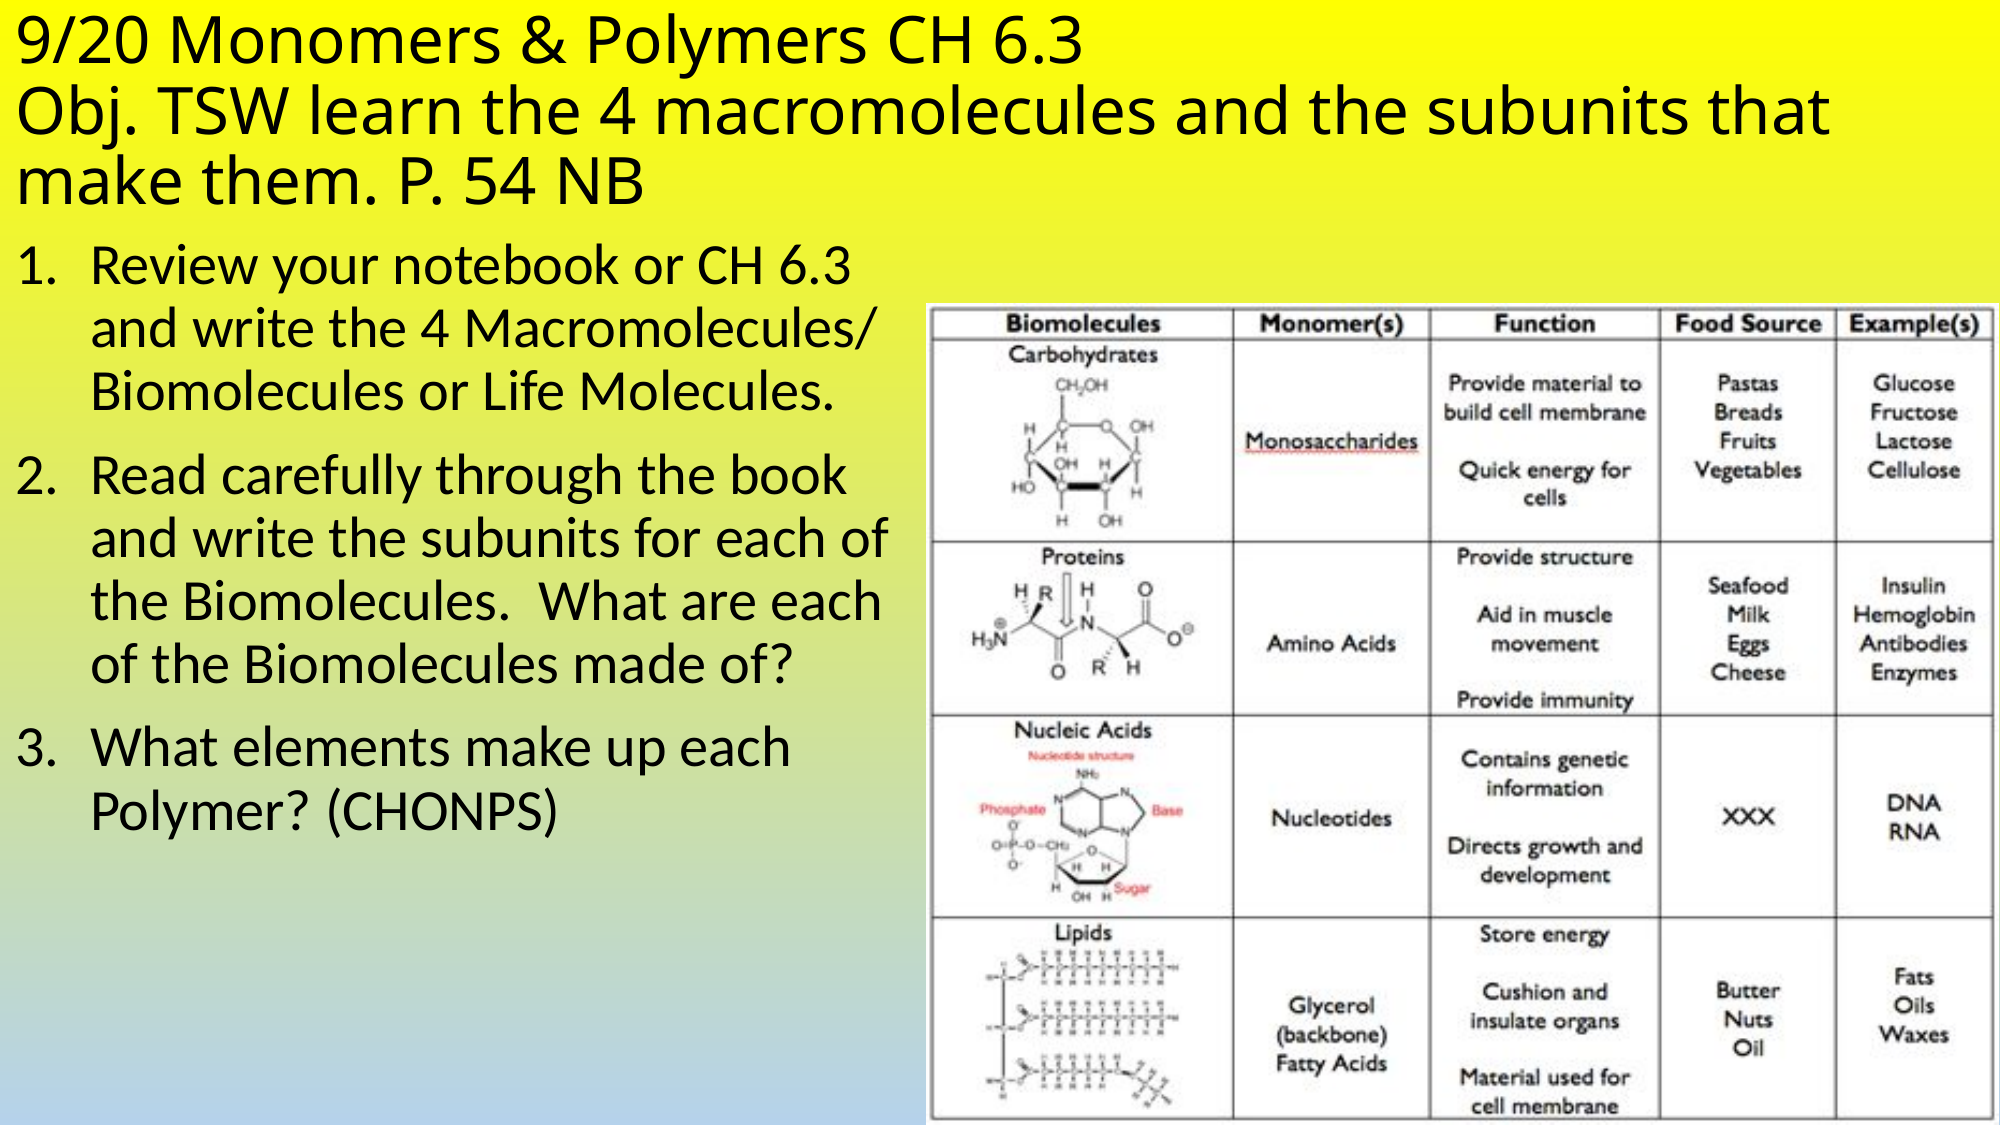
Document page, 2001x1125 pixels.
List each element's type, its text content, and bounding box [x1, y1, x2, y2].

list Review your notebook or CH 6.3 and write the 4 Macromolecules/ Biomolecules or Life Molecules. Read carefully through the book and write the subunits for each of the Biomolecules. What are each of the Biomolecules made of? What elements make up each Polymer? (CHONPS) [0, 226, 927, 1125]
title 9/20 Monomers & Polymers CH 6.3 Obj. TSW learn the 4 macromolecules and the subunits that make them. P. 54 NB [0, 0, 2000, 227]
picture [926, 303, 1999, 1125]
